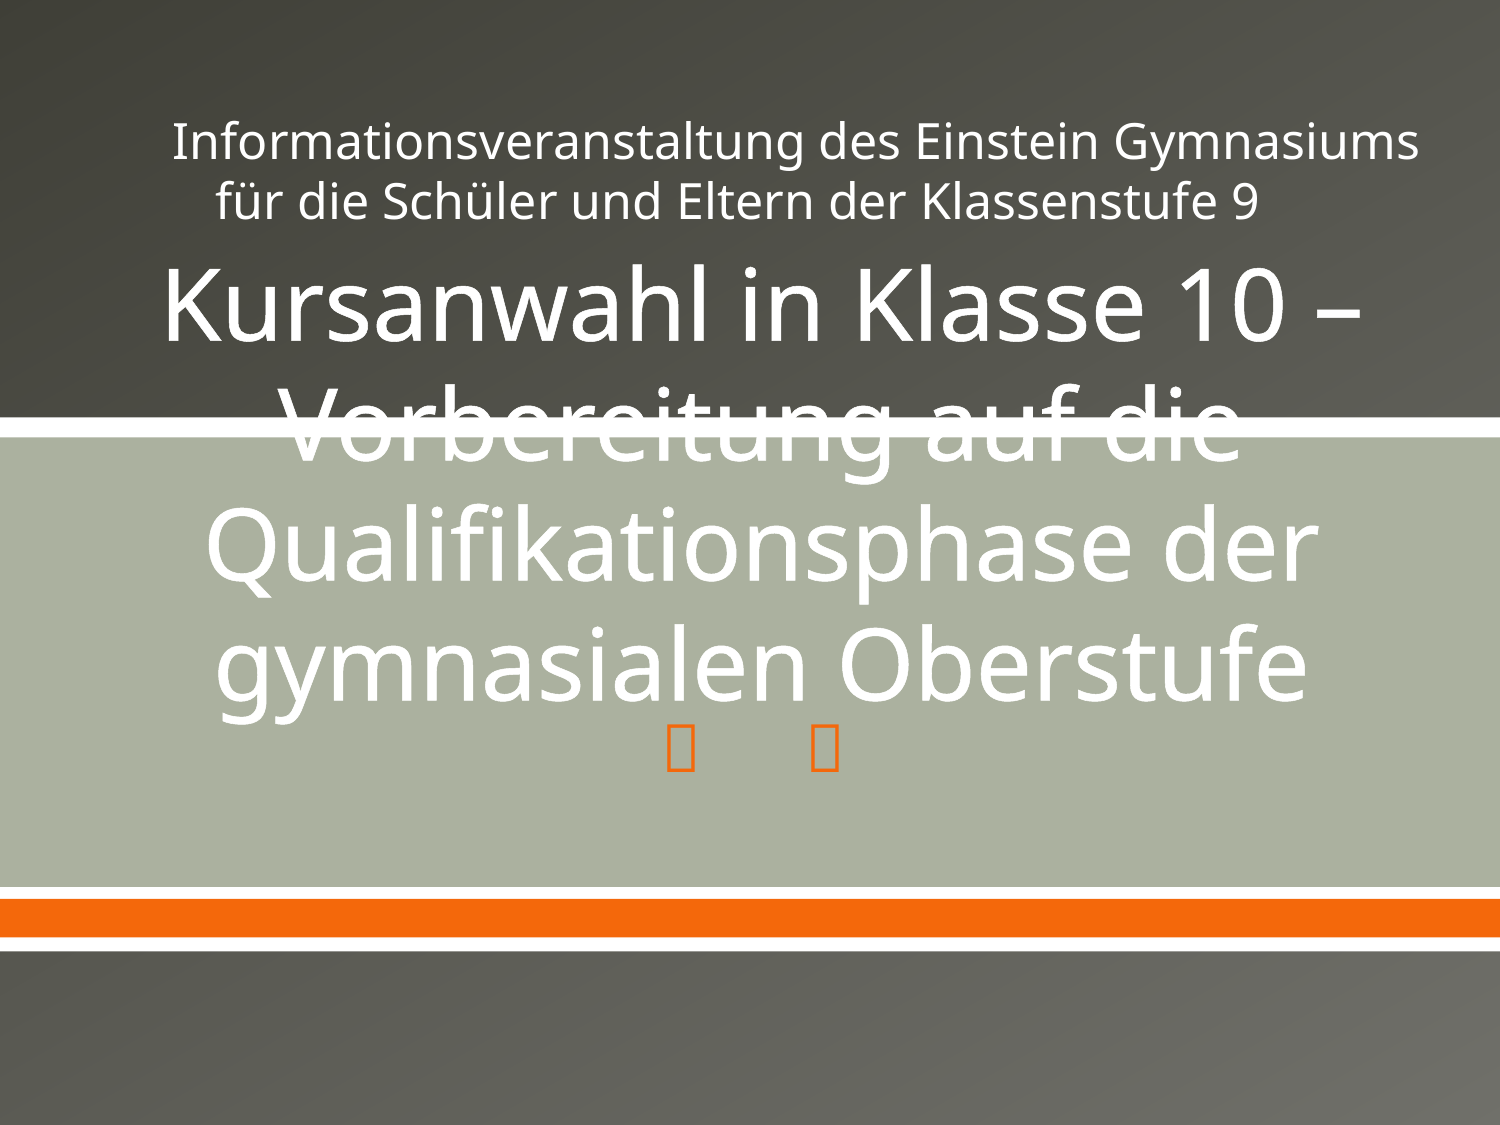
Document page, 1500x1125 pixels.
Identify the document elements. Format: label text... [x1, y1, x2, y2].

subtitle Informationsveranstaltung des Einstein Gymnasiums für die Schüler und Eltern der Klassenstufe 9 [29, 101, 1447, 402]
title Kursanwahl in Klasse 10 – Vorbereitung auf die Qualifikationsphase der gymnasialen Oberstufe [29, 432, 1495, 728]
